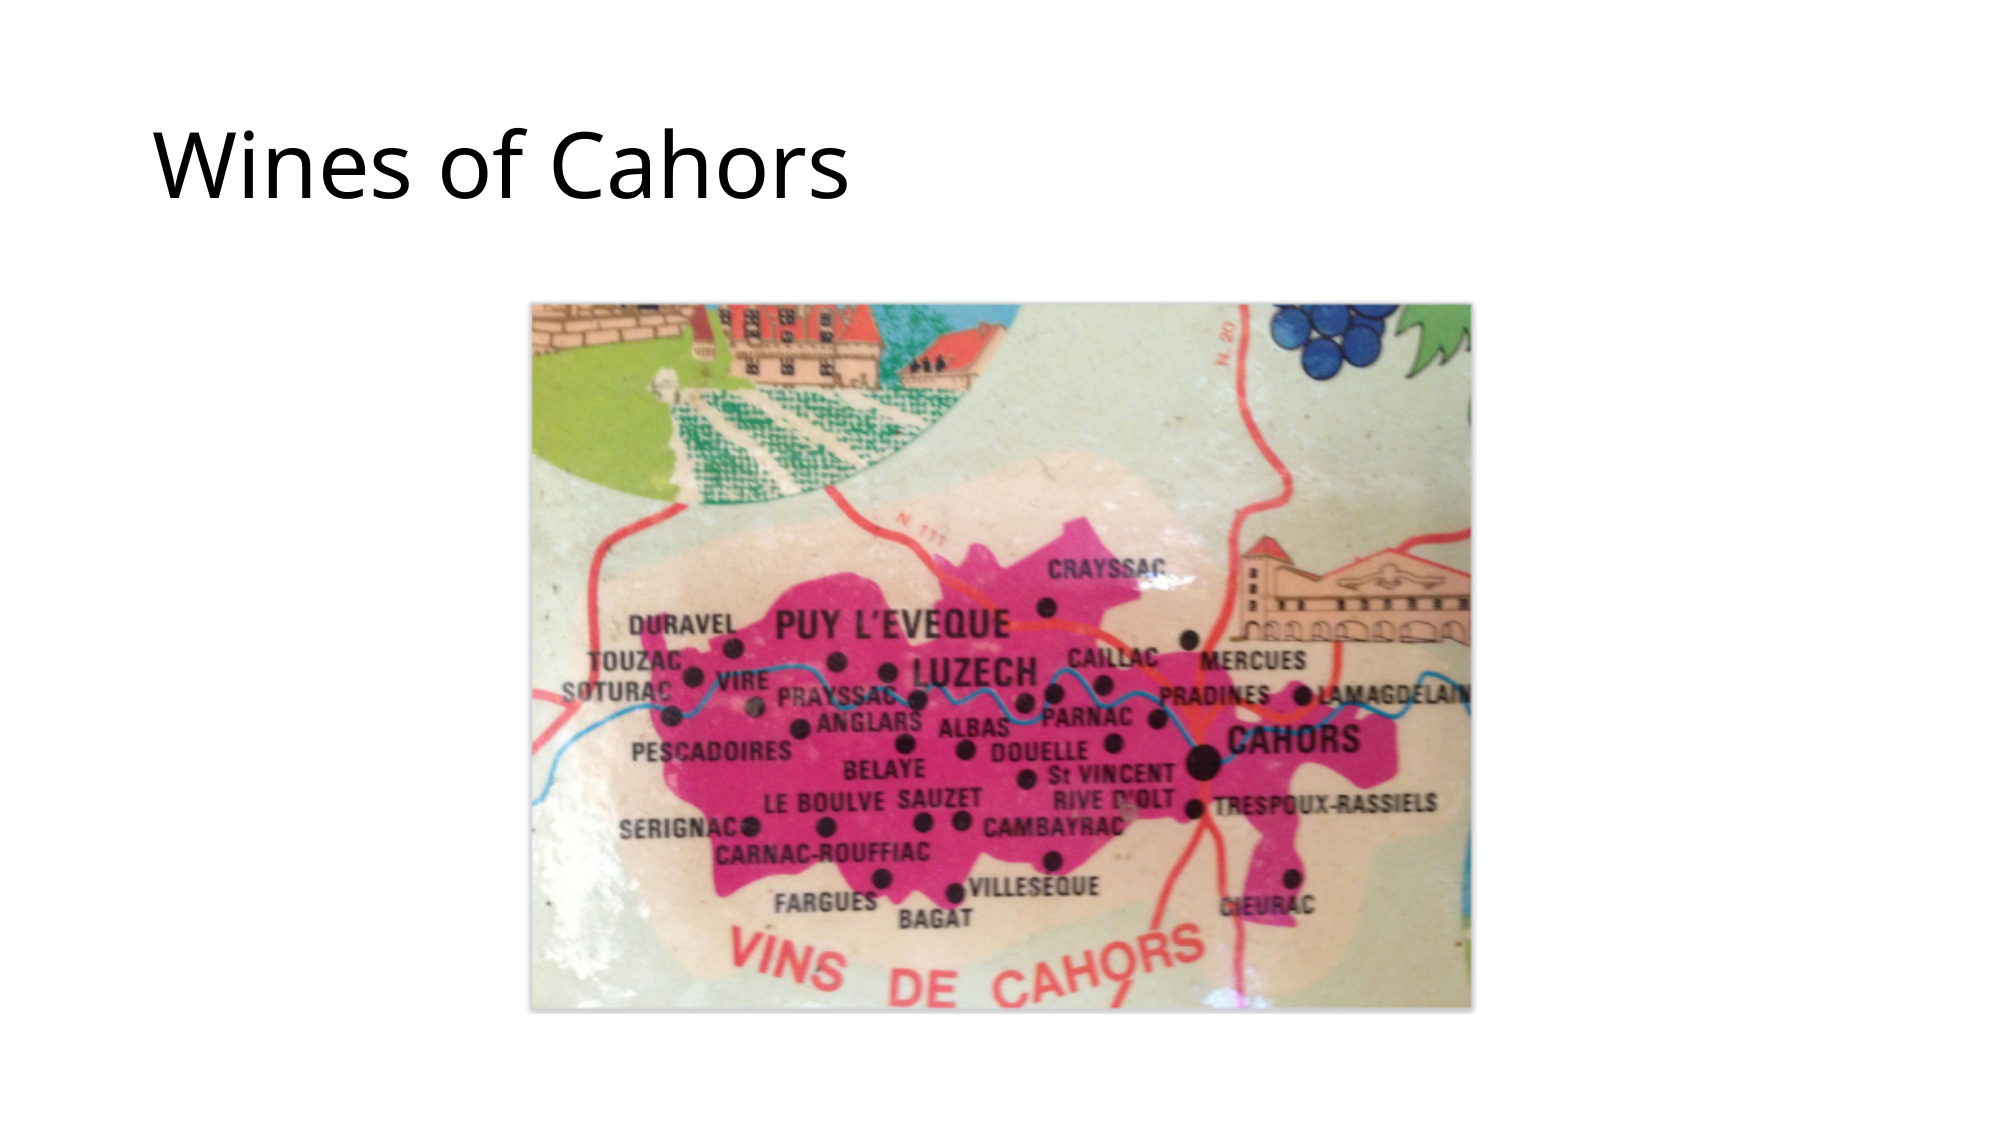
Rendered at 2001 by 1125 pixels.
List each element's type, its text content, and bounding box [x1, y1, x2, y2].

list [523, 299, 1477, 1014]
title Wines of Cahors [137, 59, 1863, 278]
